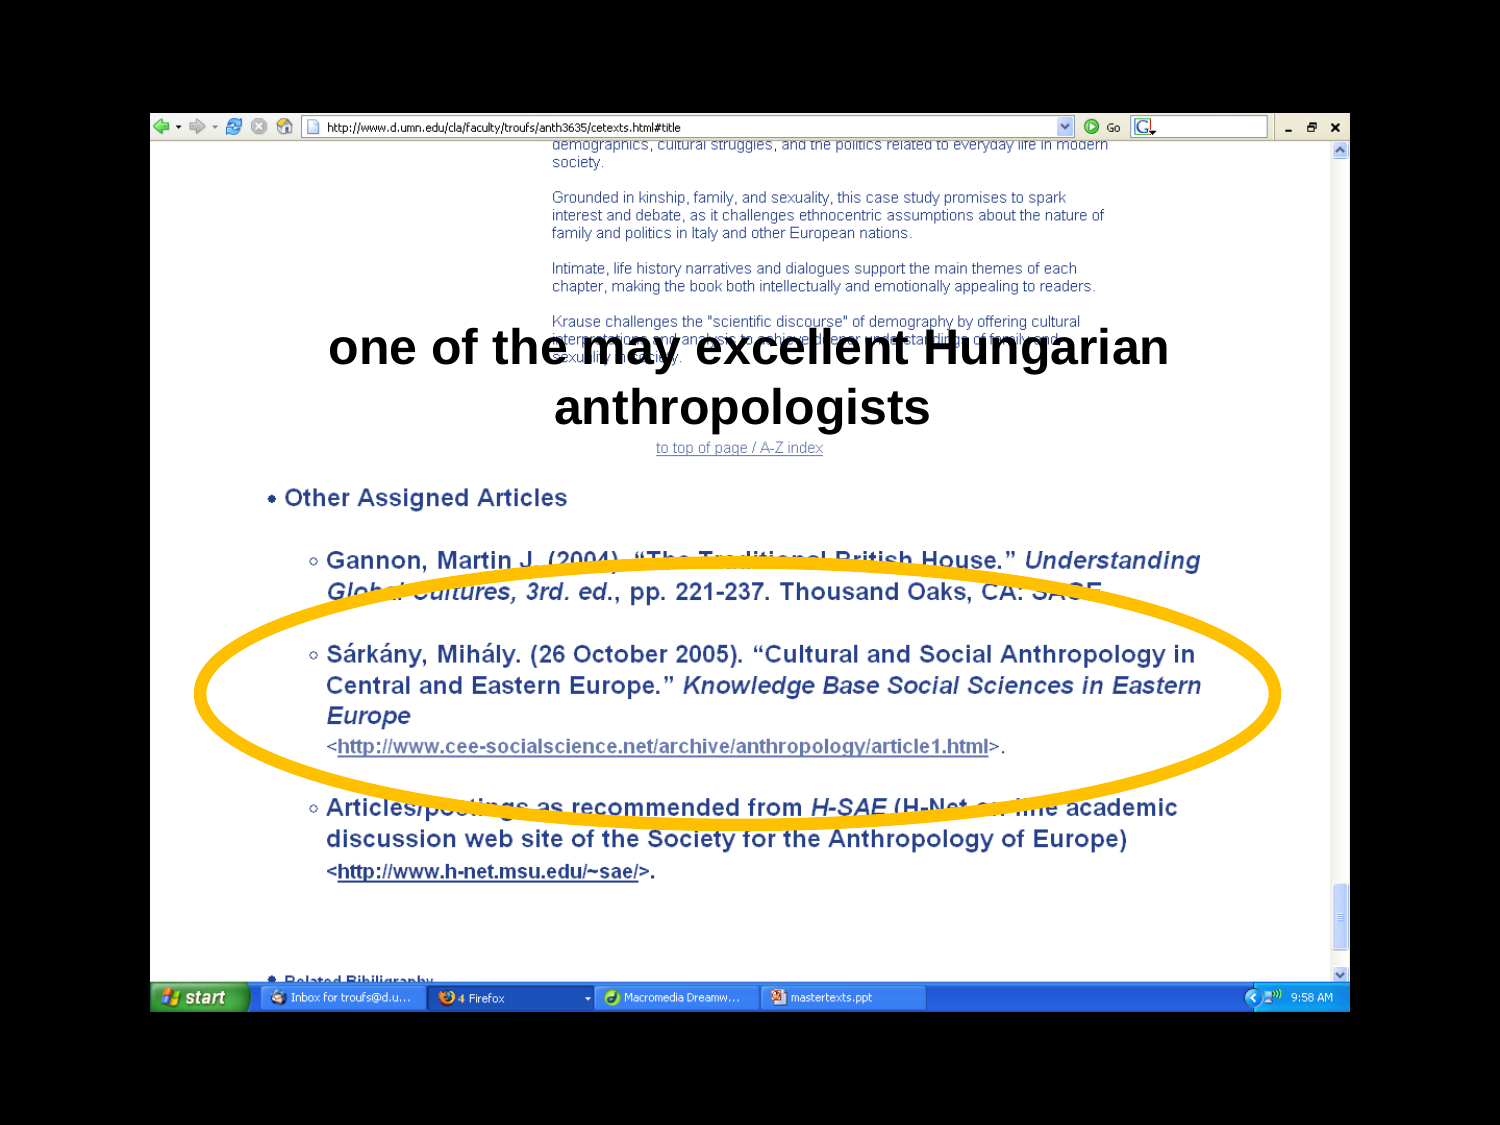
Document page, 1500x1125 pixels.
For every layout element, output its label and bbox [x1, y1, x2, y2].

picture [149, 112, 1351, 1013]
